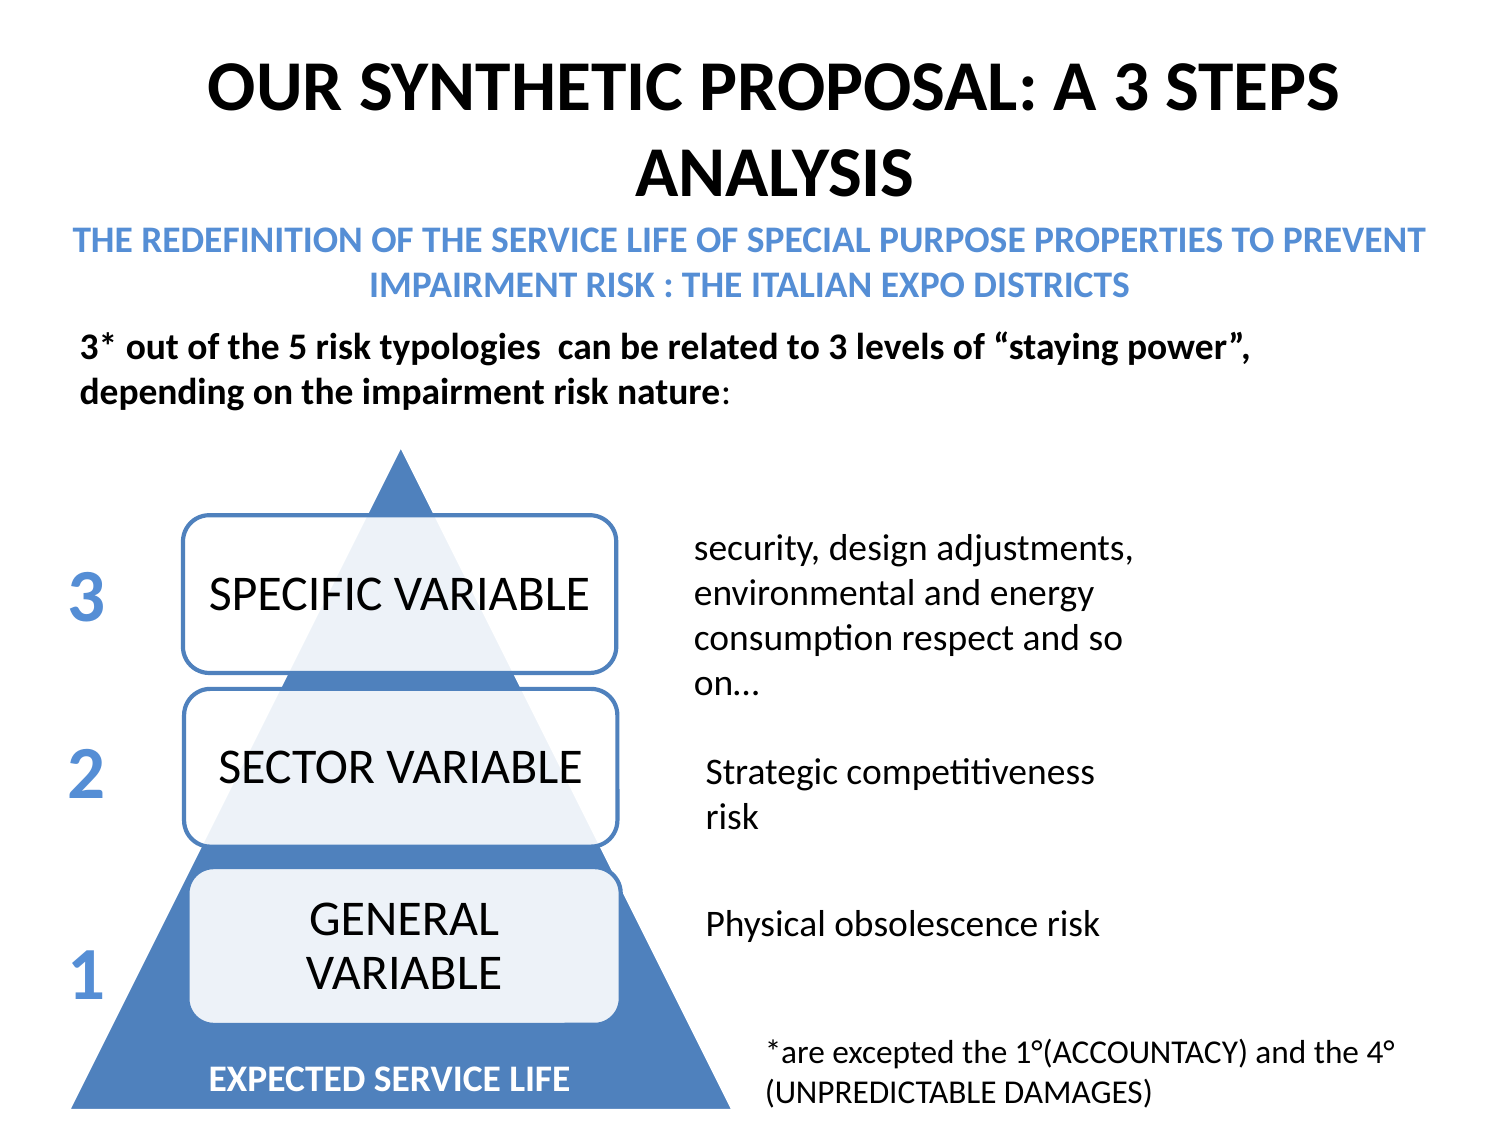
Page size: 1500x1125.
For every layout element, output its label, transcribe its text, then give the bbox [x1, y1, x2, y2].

text_box Strategic competitiveness risk [740, 739, 1140, 845]
text_box 3* out of the 5 risk typologies can be related to 3 levels of “staying power”, depending on the impairment risk nature: [64, 314, 1436, 599]
text_box Physical obsolescence risk [740, 891, 1140, 952]
text_box *are excepted the 1°(ACCOUNTACY) and the 4° (UNPREDICTABLE DAMAGES) [750, 1023, 1459, 1118]
text_box security, design adjustments, environmental and energy consumption respect and so on… [740, 515, 1187, 711]
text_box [0, 444, 735, 1112]
text_box THE REDEFINITION OF THE SERVICE LIFE OF SPECIAL PURPOSE PROPERTIES TO PREVENT IMPAIRMENT RISK : THE ITALIAN EXPO DISTRICTS [29, 207, 1471, 313]
text_box OUR SYNTHETIC PROPOSAL: A 3 STEPS ANALYSIS [99, 31, 1450, 207]
